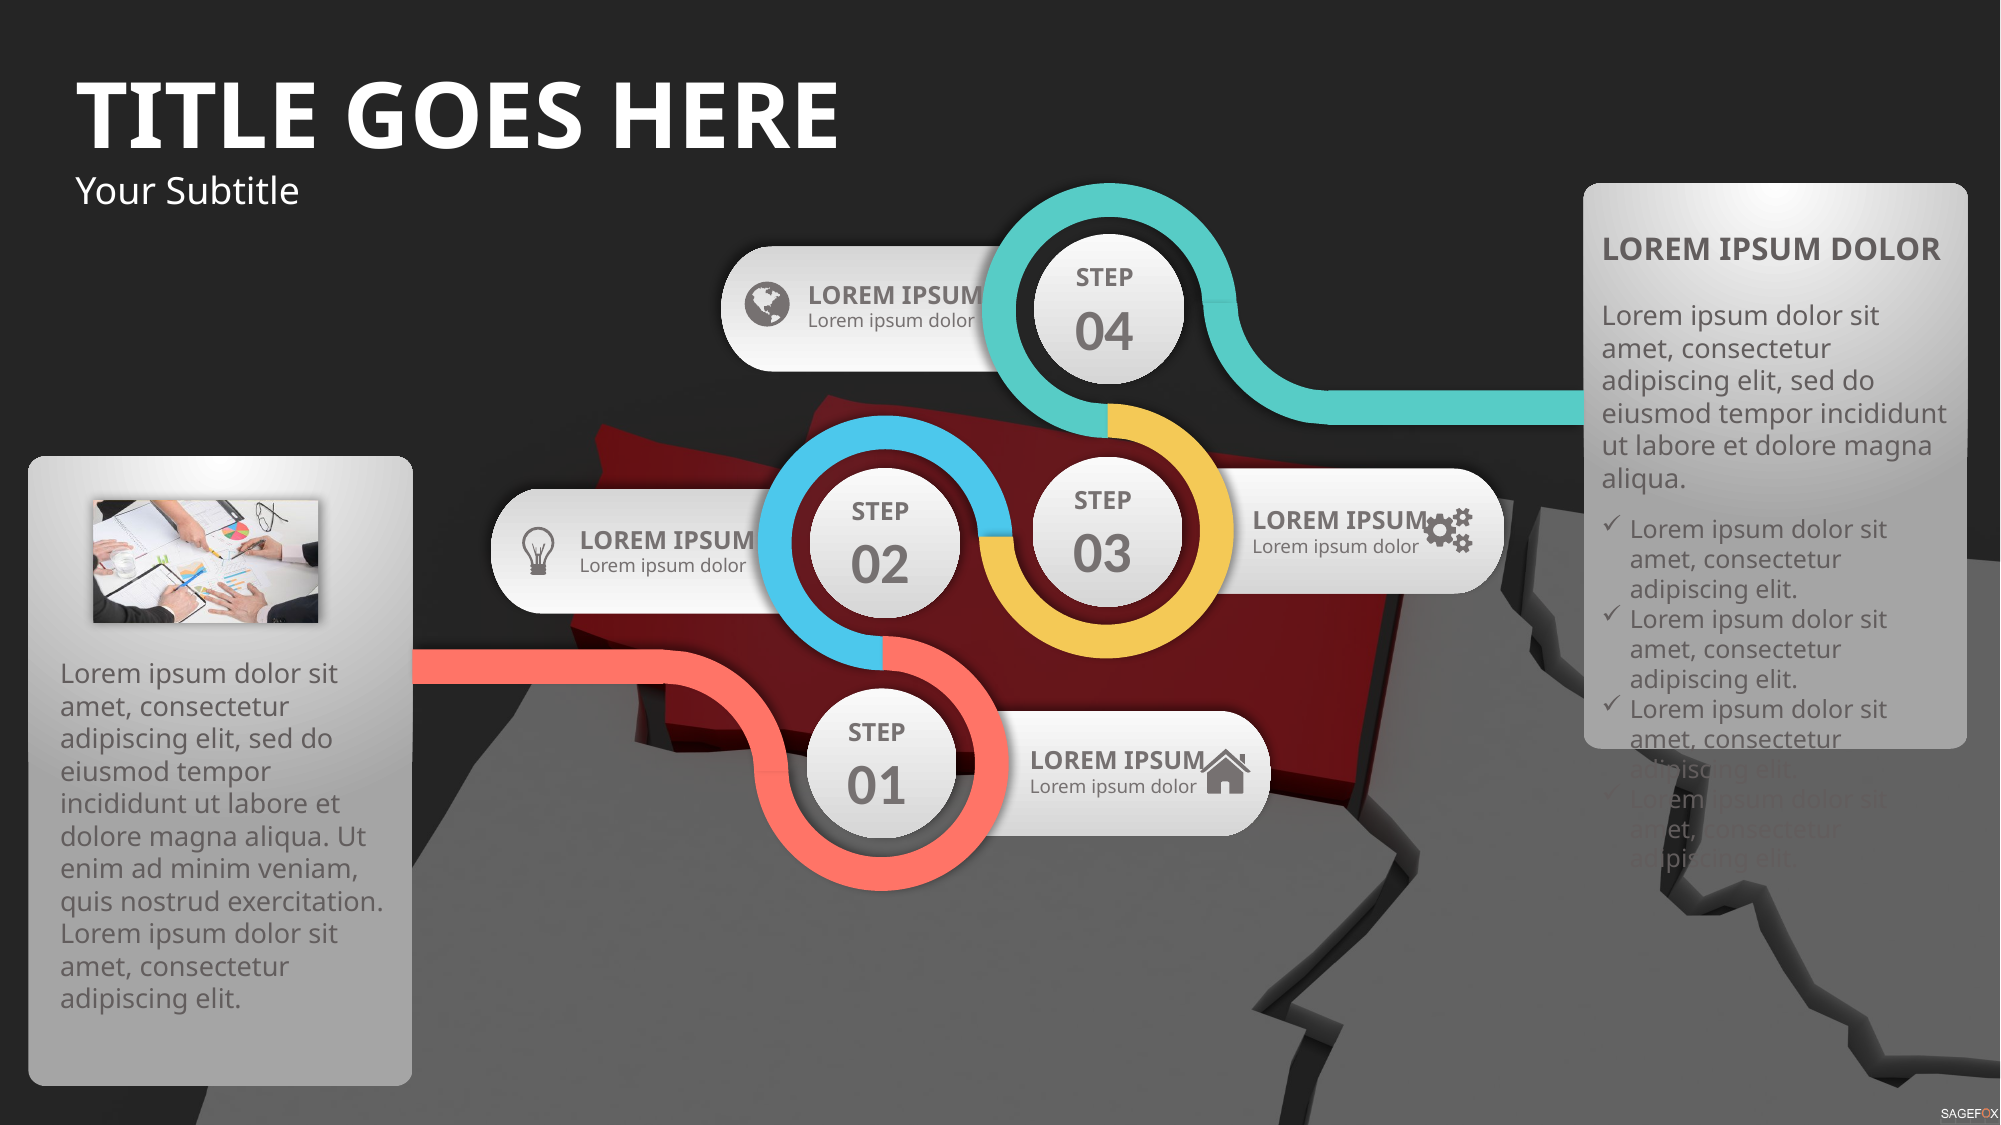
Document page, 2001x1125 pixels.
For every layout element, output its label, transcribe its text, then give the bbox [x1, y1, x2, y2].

text_box [27, 455, 414, 1088]
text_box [1032, 456, 1183, 607]
text_box Lorem ipsum dolor sit amet, consectetur adipiscing elit, sed do eiusmod tempor incididunt ut labore et dolore magna aliqua. Ut enim ad minim veniam, quis nostrud exercitation. Lorem ipsum dolor sit amet, consectetur adipiscing elit. [45, 649, 401, 1022]
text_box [1019, 739, 1251, 803]
text_box [411, 648, 790, 773]
text_box [92, 499, 319, 624]
text_box [1230, 467, 1506, 595]
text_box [810, 467, 961, 618]
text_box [1242, 499, 1473, 563]
picture [0, 0, 2001, 1125]
text_box [1582, 182, 1969, 743]
text_box [983, 182, 1238, 440]
text_box LOREM IPSUM DOLOR Lorem ipsum dolor sit amet, consectetur adipiscing elit, sed do eiusmod tempor incididunt ut labore et dolore magna aliqua. Lorem ipsum dolor sit amet, consectetur adipiscing elit. Lorem ipsum dolor sit amet, consectetur adipiscing elit. Lorem ipsum dolor sit amet, consectetur adipiscing elit. Lorem ipsum dolor sit amet, consectetur adipiscing elit. [1586, 221, 1968, 881]
text_box TITLE GOES HERE Your Subtitle [60, 49, 1036, 220]
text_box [744, 274, 1004, 338]
text_box [977, 402, 1235, 660]
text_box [1034, 233, 1185, 384]
text_box [720, 245, 985, 373]
text_box [753, 634, 1010, 892]
text_box [1202, 301, 1585, 426]
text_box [522, 519, 776, 583]
text_box [759, 414, 1014, 672]
text_box [489, 487, 766, 615]
text_box [999, 709, 1273, 838]
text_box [806, 688, 957, 839]
